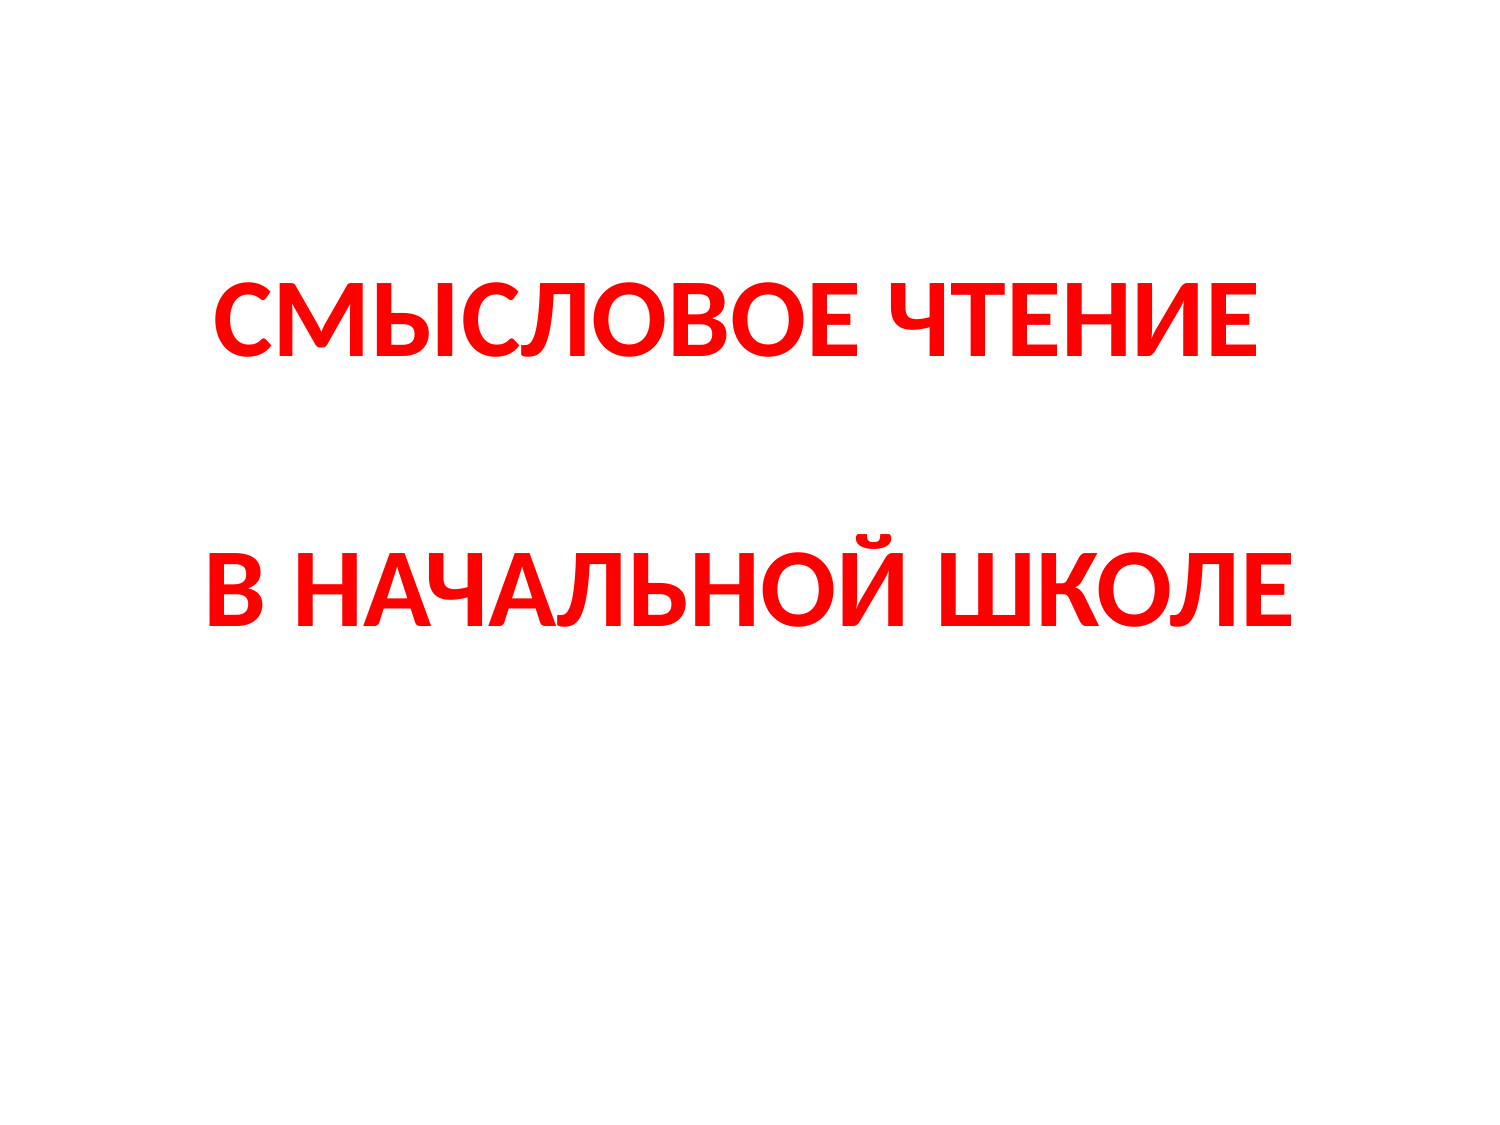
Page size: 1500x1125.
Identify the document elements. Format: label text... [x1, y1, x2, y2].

text_box СМЫСЛОВОЕ ЧТЕНИЕ В НАЧАЛЬНОЙ ШКОЛЕ [135, 101, 1365, 657]
